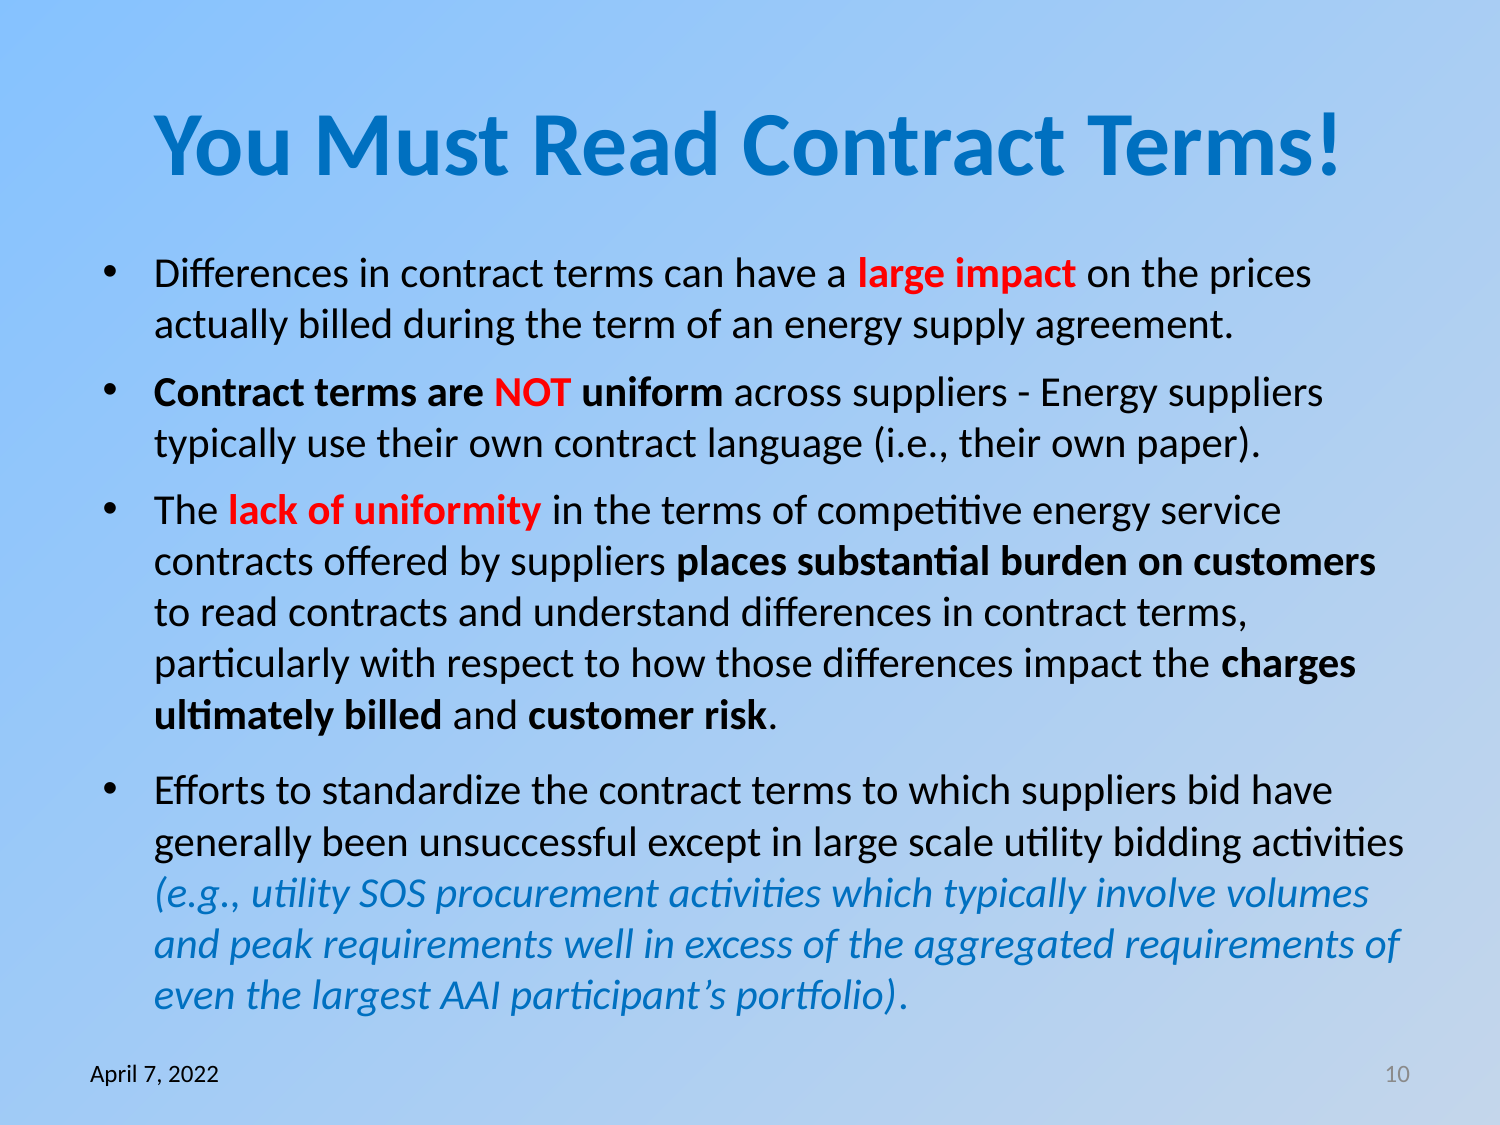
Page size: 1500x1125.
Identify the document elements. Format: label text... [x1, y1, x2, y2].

slide_number 10 [1074, 1042, 1425, 1103]
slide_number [75, 1042, 425, 1103]
list Differences in contract terms can have a large impact on the prices actually billed during the term of an energy supply agreement. Contract terms are NOT uniform across suppliers - Energy suppliers typically use their own contract language (i.e., their own paper). The lack of uniformity in the terms of competitive energy service contracts offered by suppliers places substantial burden on customers to read contracts and understand differences in contract terms, particularly with respect to how those differences impact the charges ultimately billed and customer risk. Efforts to standardize the contract terms to which suppliers bid have generally been unsuccessful except in large scale utility bidding activities (e.g., utility SOS procurement activities which typically involve volumes and peak requirements well in excess of the aggregated requirements of even the largest AAI participant’s portfolio). [87, 237, 1425, 1043]
title You Must Read Contract Terms! [75, 45, 1425, 233]
